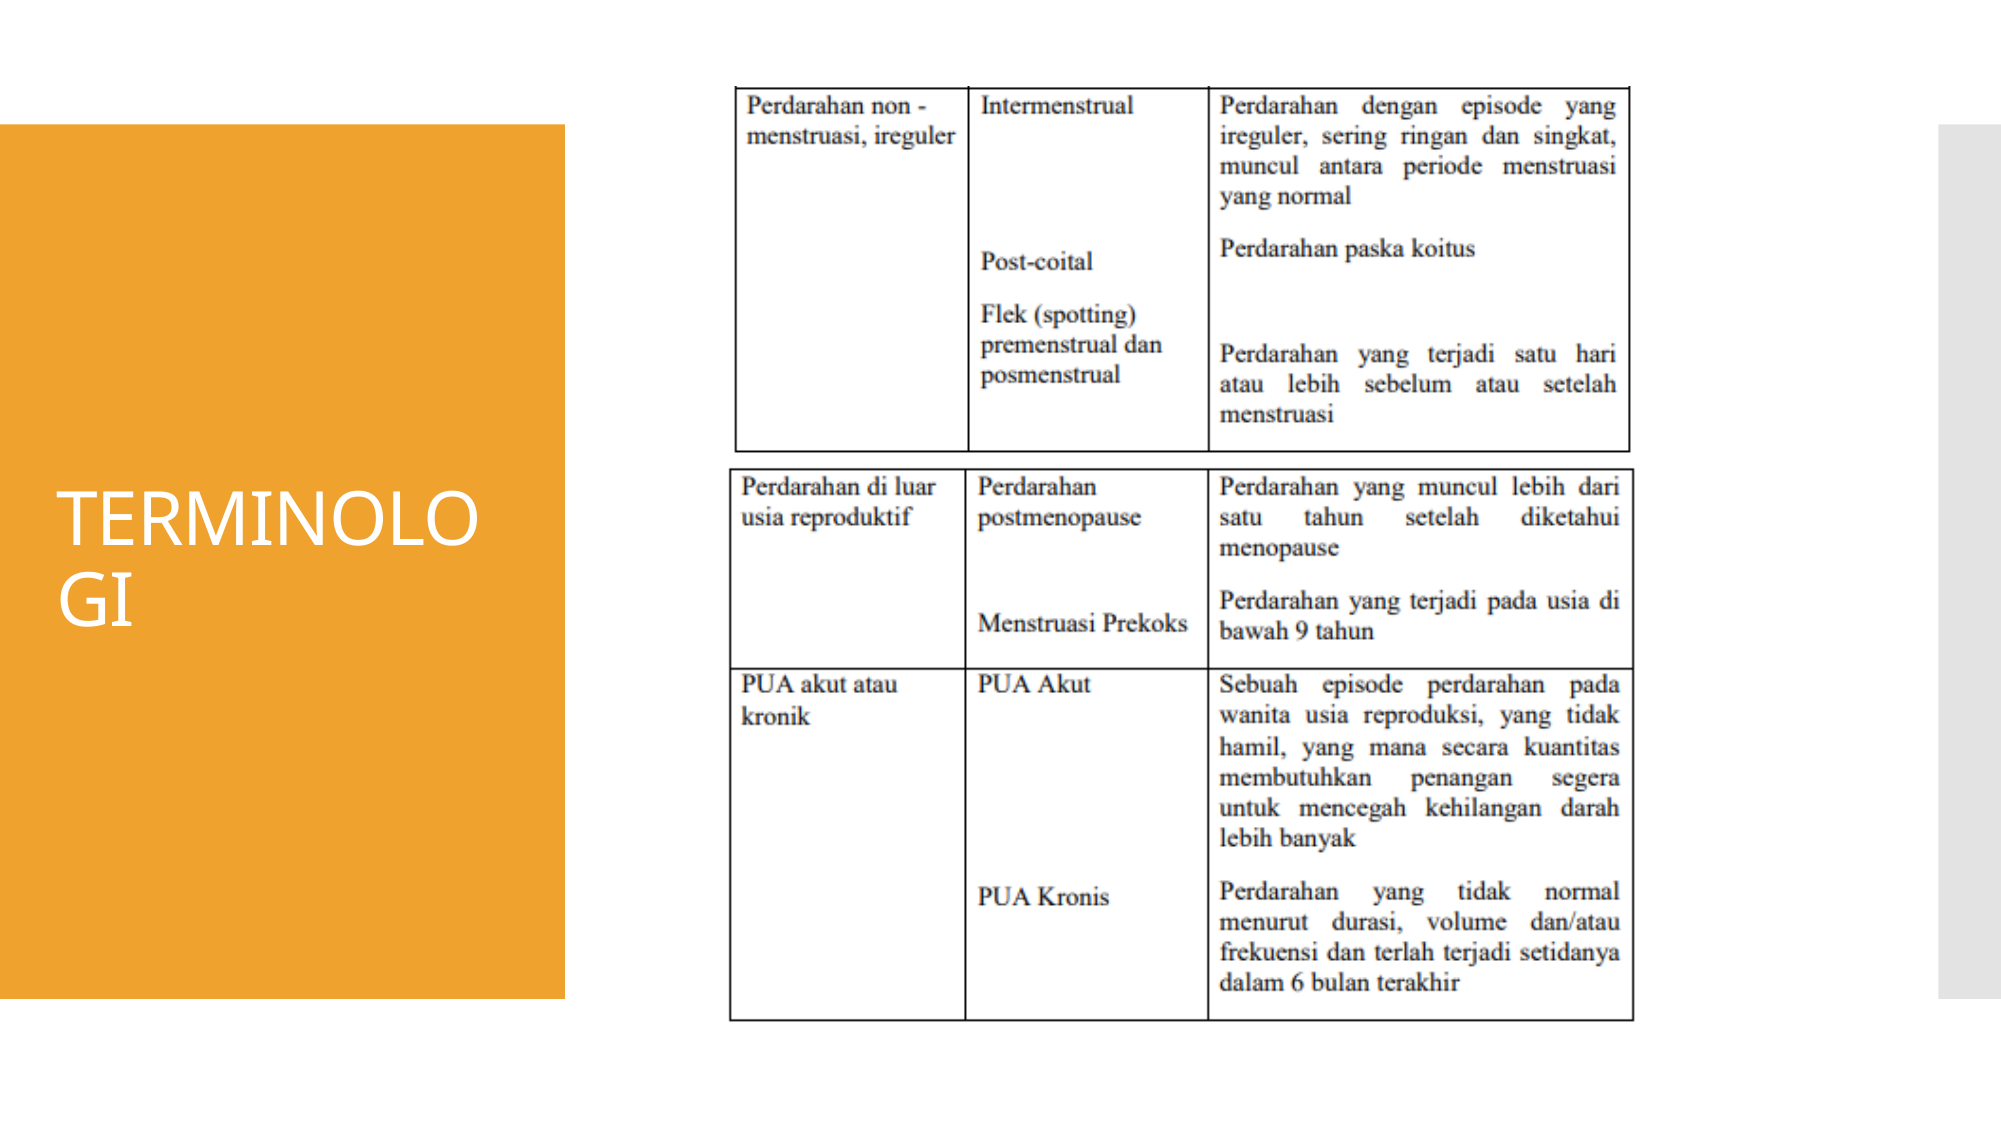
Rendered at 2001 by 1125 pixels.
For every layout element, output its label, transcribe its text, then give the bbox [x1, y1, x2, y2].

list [724, 86, 1642, 465]
picture [724, 465, 1645, 1035]
title TERMINOLOGI [41, 184, 525, 940]
